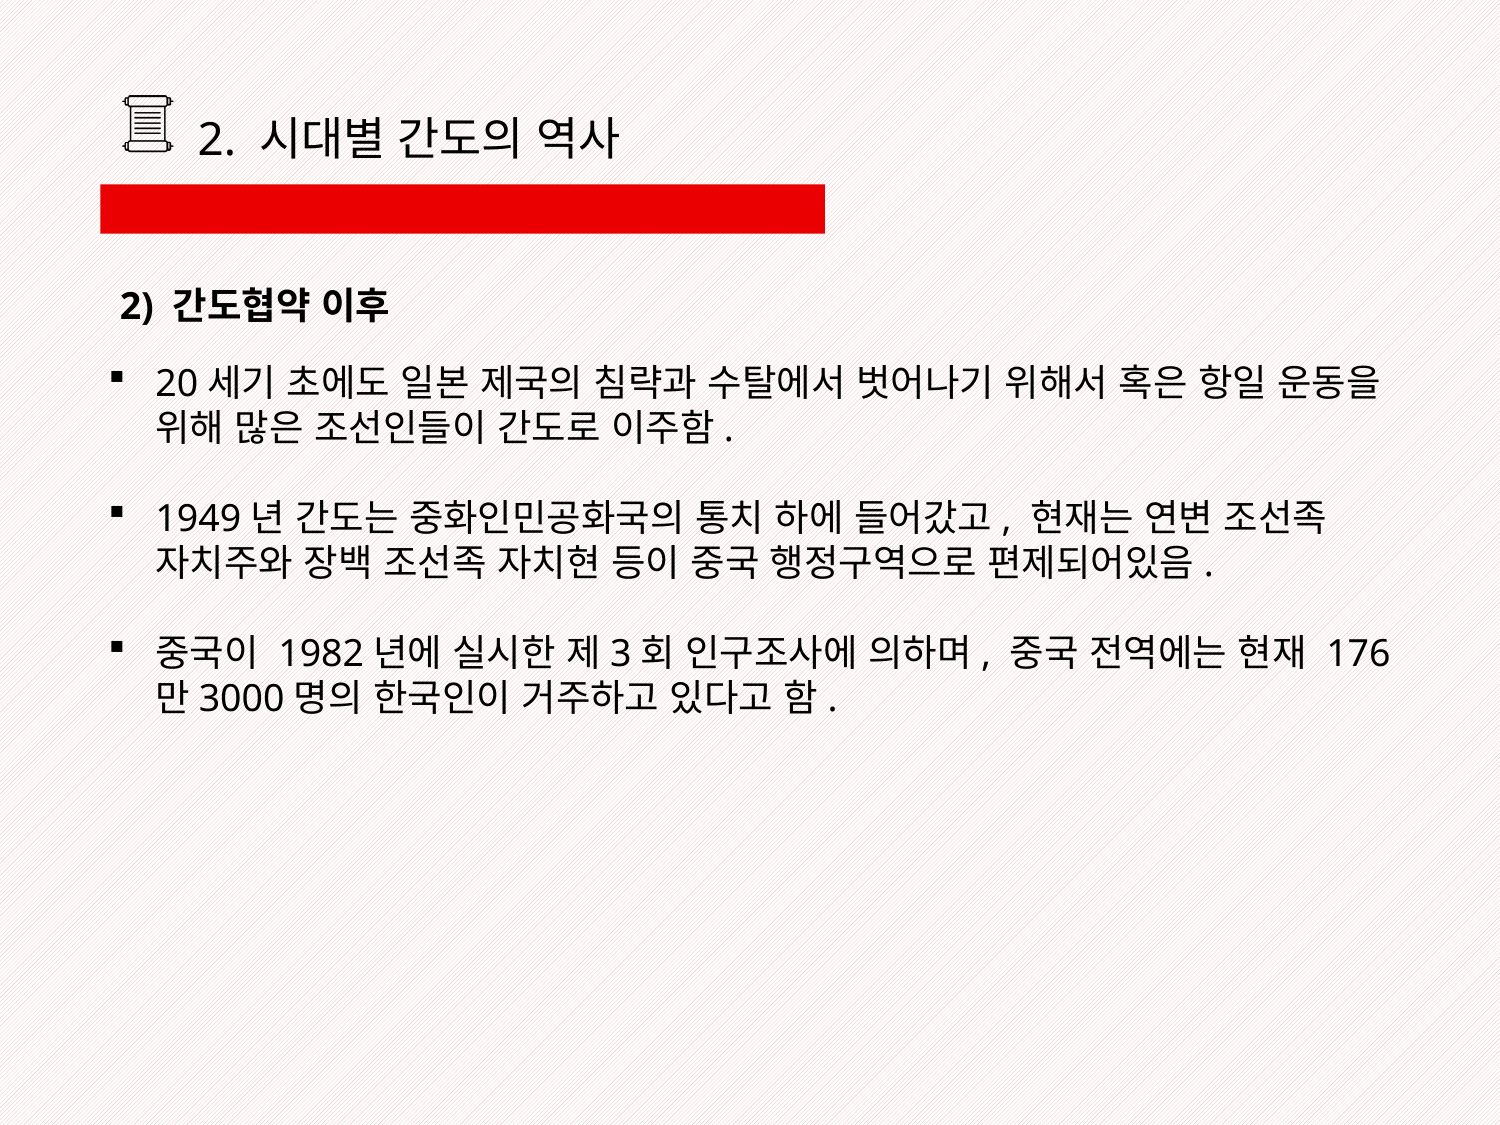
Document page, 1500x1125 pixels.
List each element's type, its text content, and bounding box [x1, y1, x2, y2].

picture [100, 81, 195, 162]
text_box 20세기 초에도 일본 제국의 침략과 수탈에서 벗어나기 위해서 혹은 항일 운동을 위해 많은 조선인들이 간도로 이주함. 1949년 간도는 중화인민공화국의 통치 하에 들어갔고, 현재는 연변 조선족 자치주와 장백 조선족 자치현 등이 중국 행정구역으로 편제되어있음. 중국이 1982년에 실시한 제3회 인구조사에 의하며, 중국 전역에는 현재 176만3000명의 한국인이 거주하고 있다고 함. [93, 351, 1418, 727]
text_box [98, 182, 827, 236]
text_box 2. 시대별 간도의 역사 [183, 75, 750, 173]
text_box 2) 간도협약 이후 [105, 184, 672, 335]
